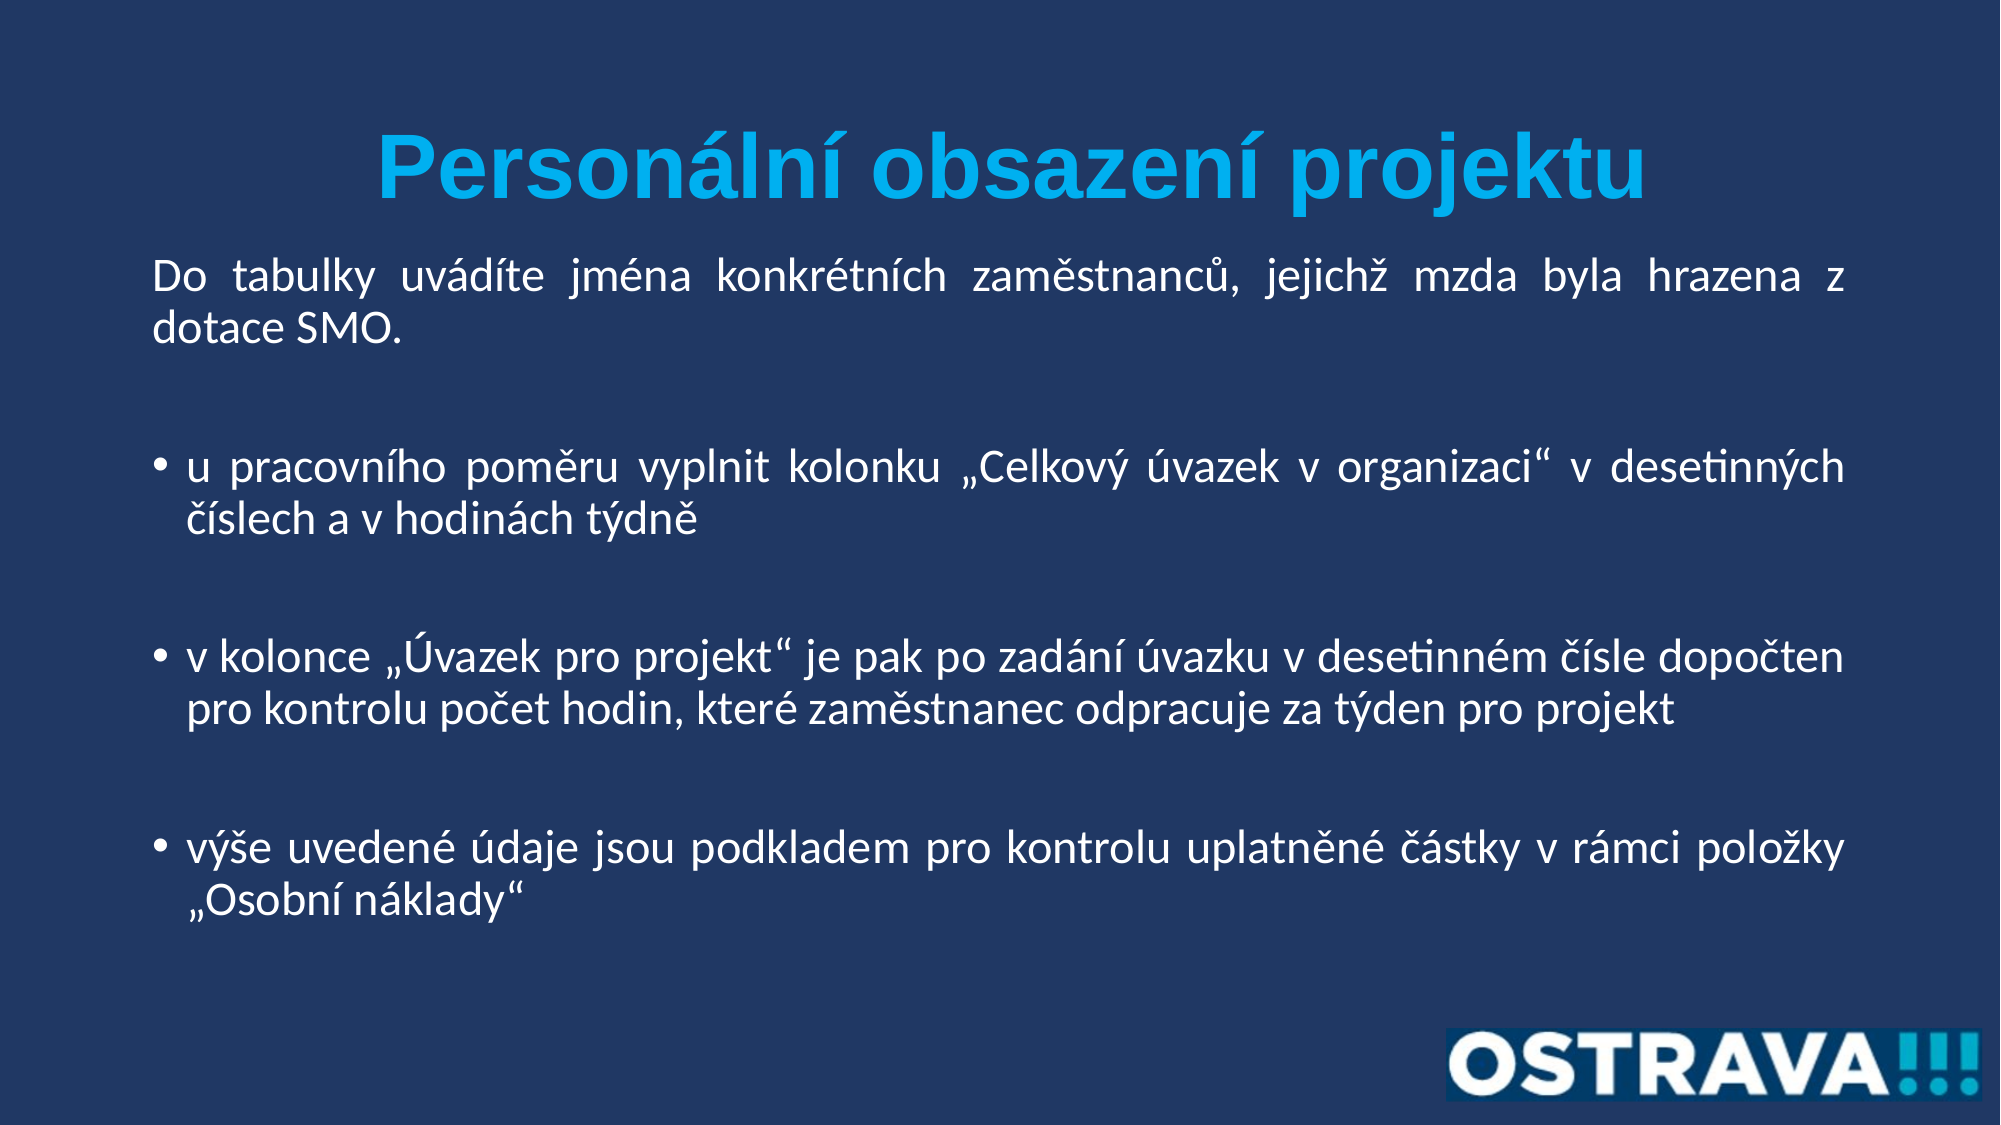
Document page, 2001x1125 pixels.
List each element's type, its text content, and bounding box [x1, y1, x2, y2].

title Personální obsazení projektu [79, 59, 1948, 278]
list Do tabulky uvádíte jména konkrétních zaměstnanců, jejichž mzda byla hrazena z dotace SMO. u pracovního poměru vyplnit kolonku „Celkový úvazek v organizaci“ v desetinných číslech a v hodinách týdně v kolonce „Úvazek pro projekt“ je pak po zadání úvazku v desetinném čísle dopočten pro kontrolu počet hodin, které zaměstnanec odpracuje za týden pro projekt výše uvedené údaje jsou podkladem pro kontrolu uplatněné částky v rámci položky „Osobní náklady“ [137, 242, 1863, 956]
picture [1446, 1028, 1983, 1103]
